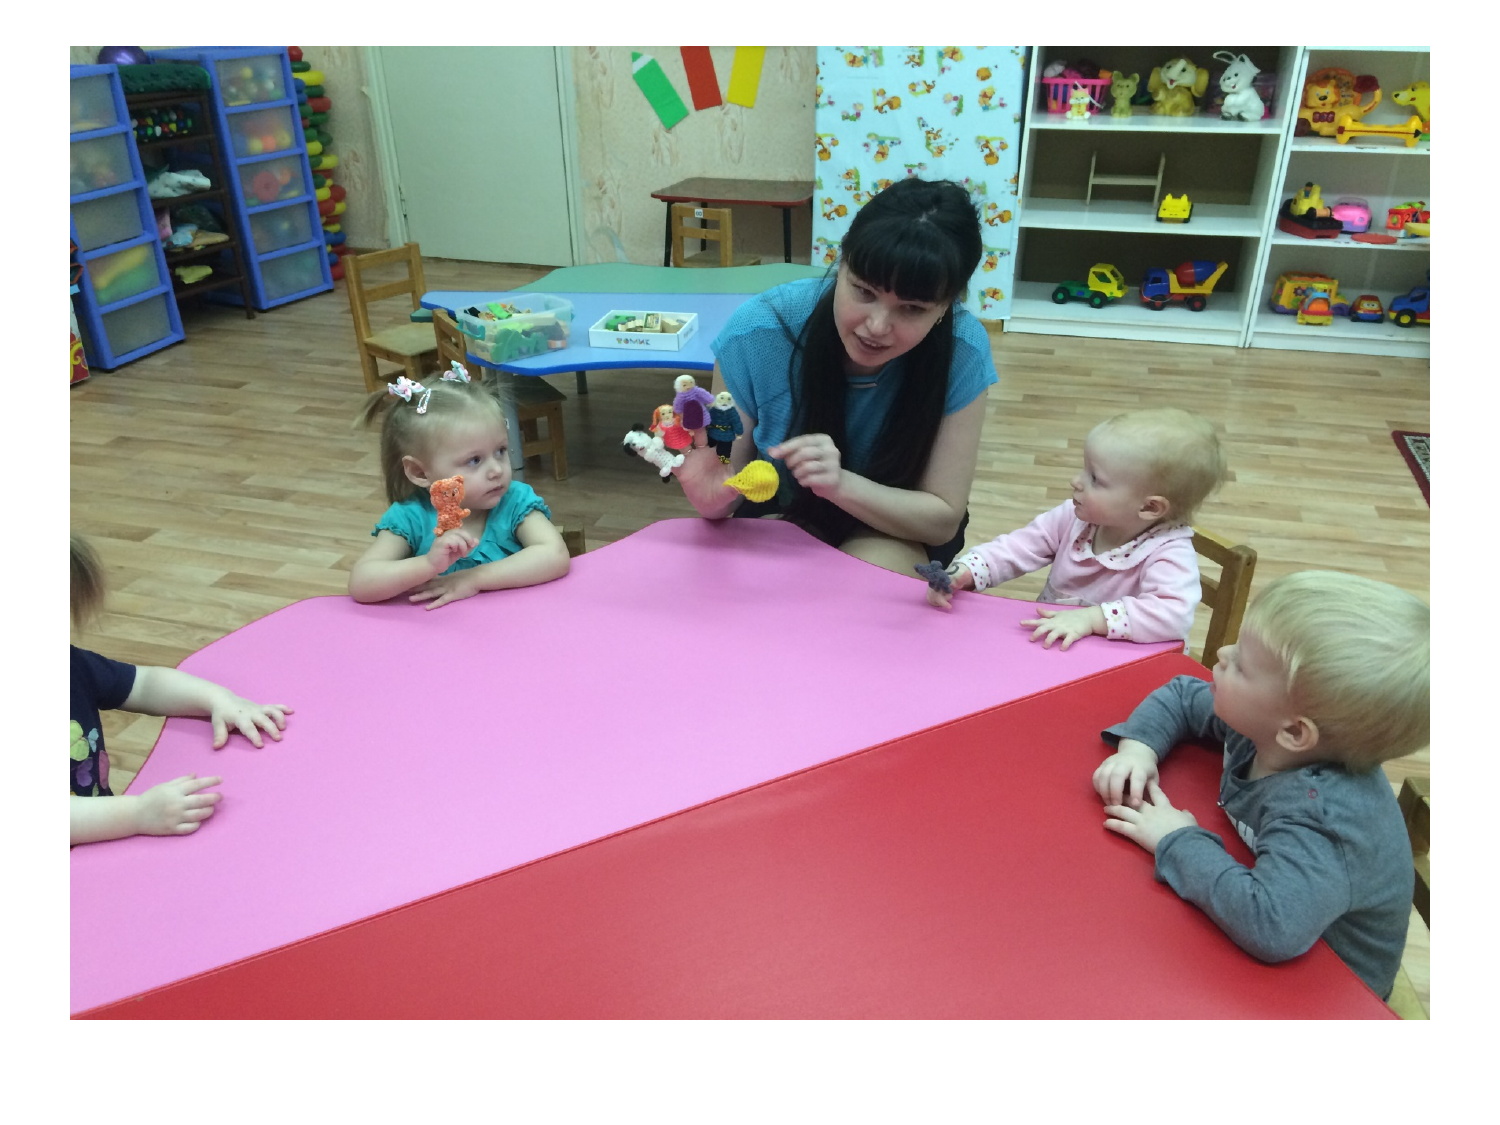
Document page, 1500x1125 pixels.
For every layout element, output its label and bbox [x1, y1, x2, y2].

picture [70, 46, 1430, 1020]
